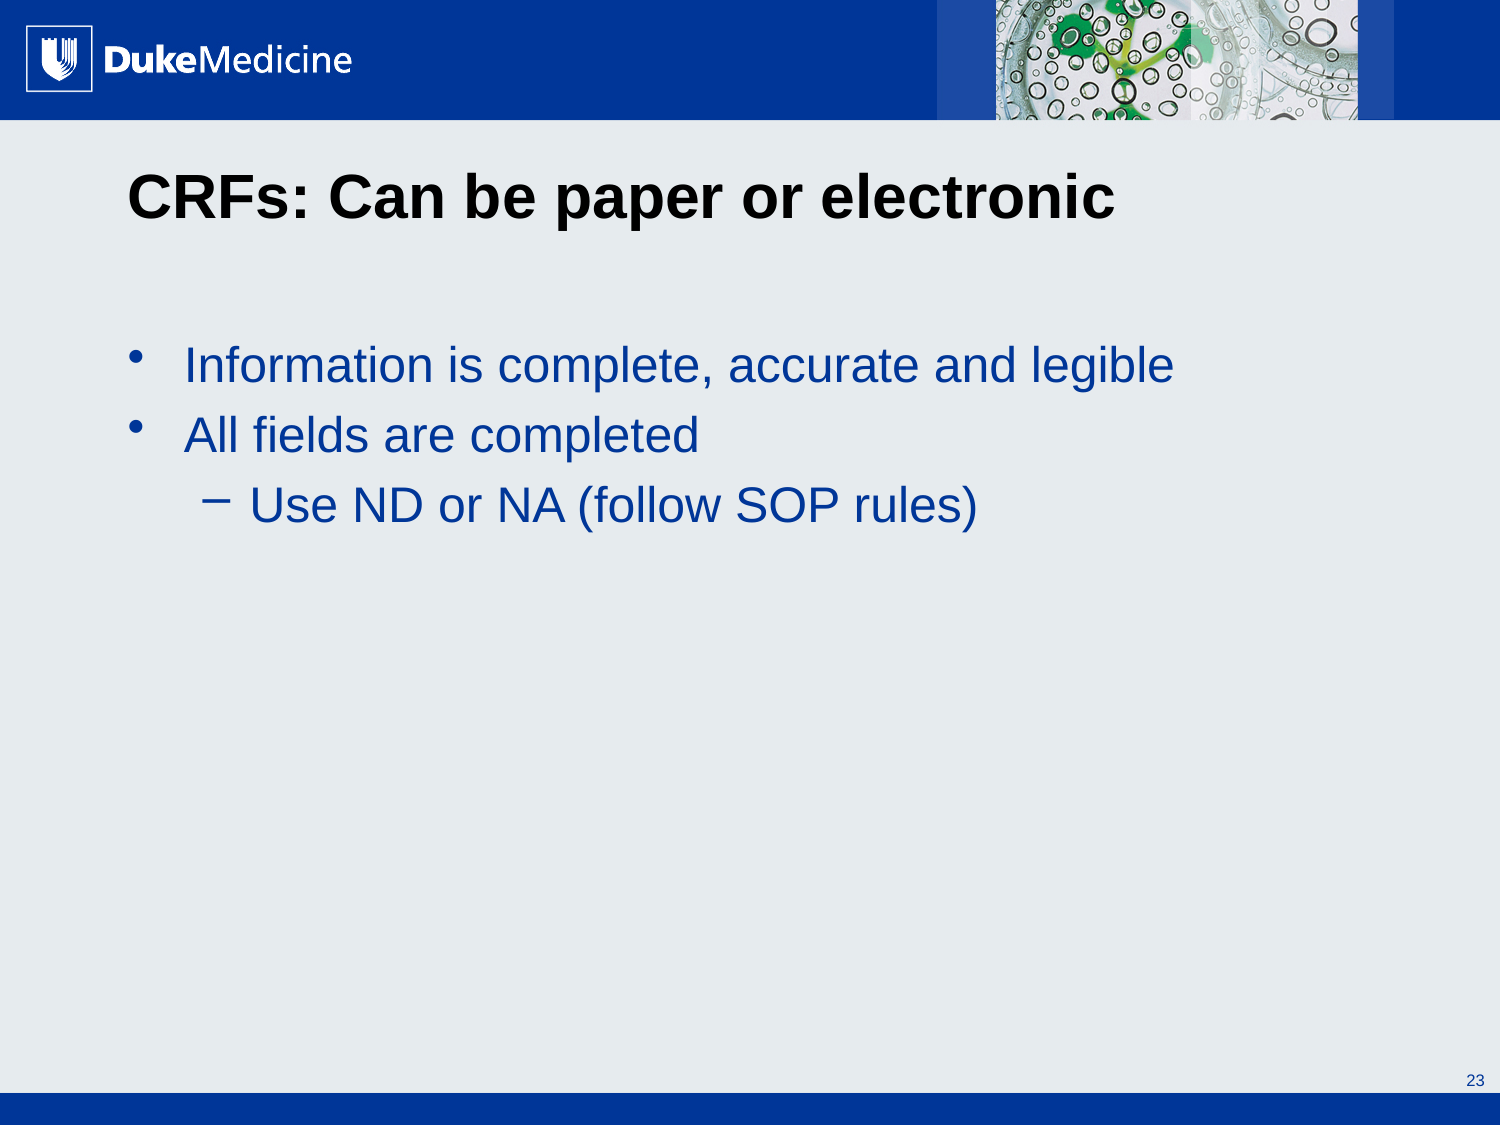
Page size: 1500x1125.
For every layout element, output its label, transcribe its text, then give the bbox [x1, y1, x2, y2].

slide_number 23 [1187, 1062, 1500, 1125]
title CRFs: Can be paper or electronic [112, 99, 1388, 288]
picture [0, 0, 1500, 1125]
list Information is complete, accurate and legible All fields are completed Use ND or NA (follow SOP rules) [112, 324, 1388, 1000]
